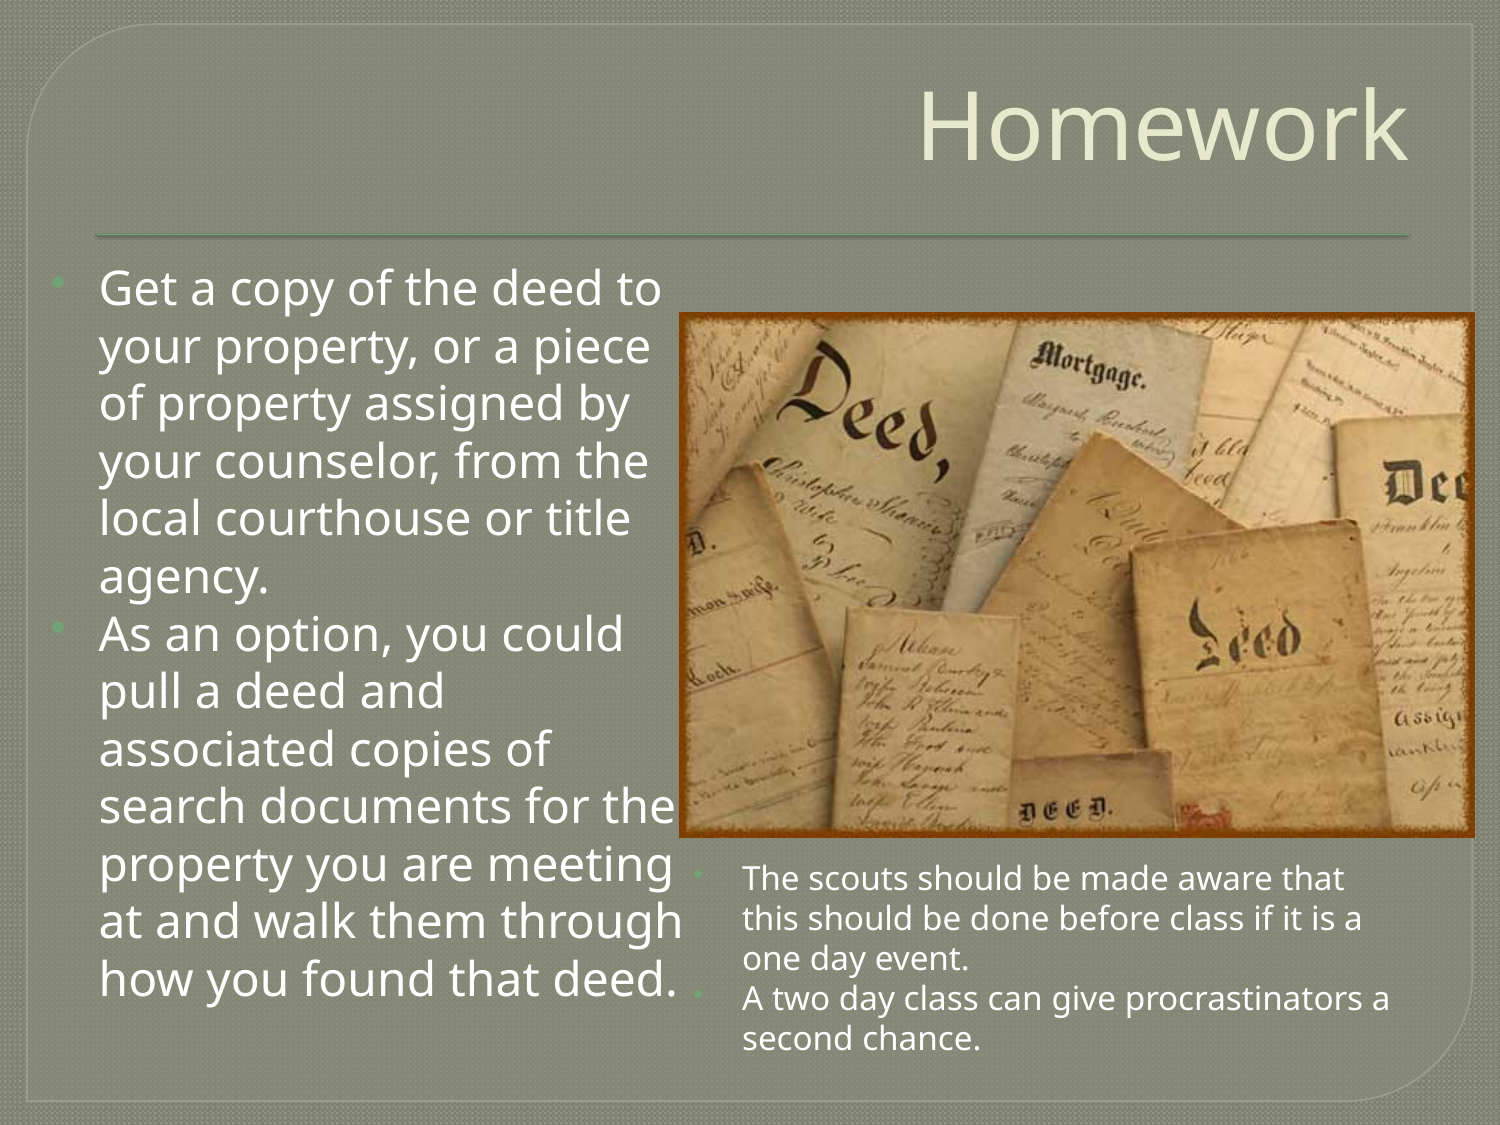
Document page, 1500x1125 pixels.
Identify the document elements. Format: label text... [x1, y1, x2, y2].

picture [678, 312, 1476, 838]
text_box The scouts should be made aware that this should be done before class if it is a one day event. A two day class can give procrastinators a second chance. [679, 849, 1409, 1025]
list Get a copy of the deed to your property, or a piece of property assigned by your counselor, from the local courthouse or title agency. As an option, you could pull a deed and associated copies of search documents for the property you are meeting at and walk them through how you found that deed. [37, 249, 700, 1025]
title Homework [75, 37, 1425, 188]
